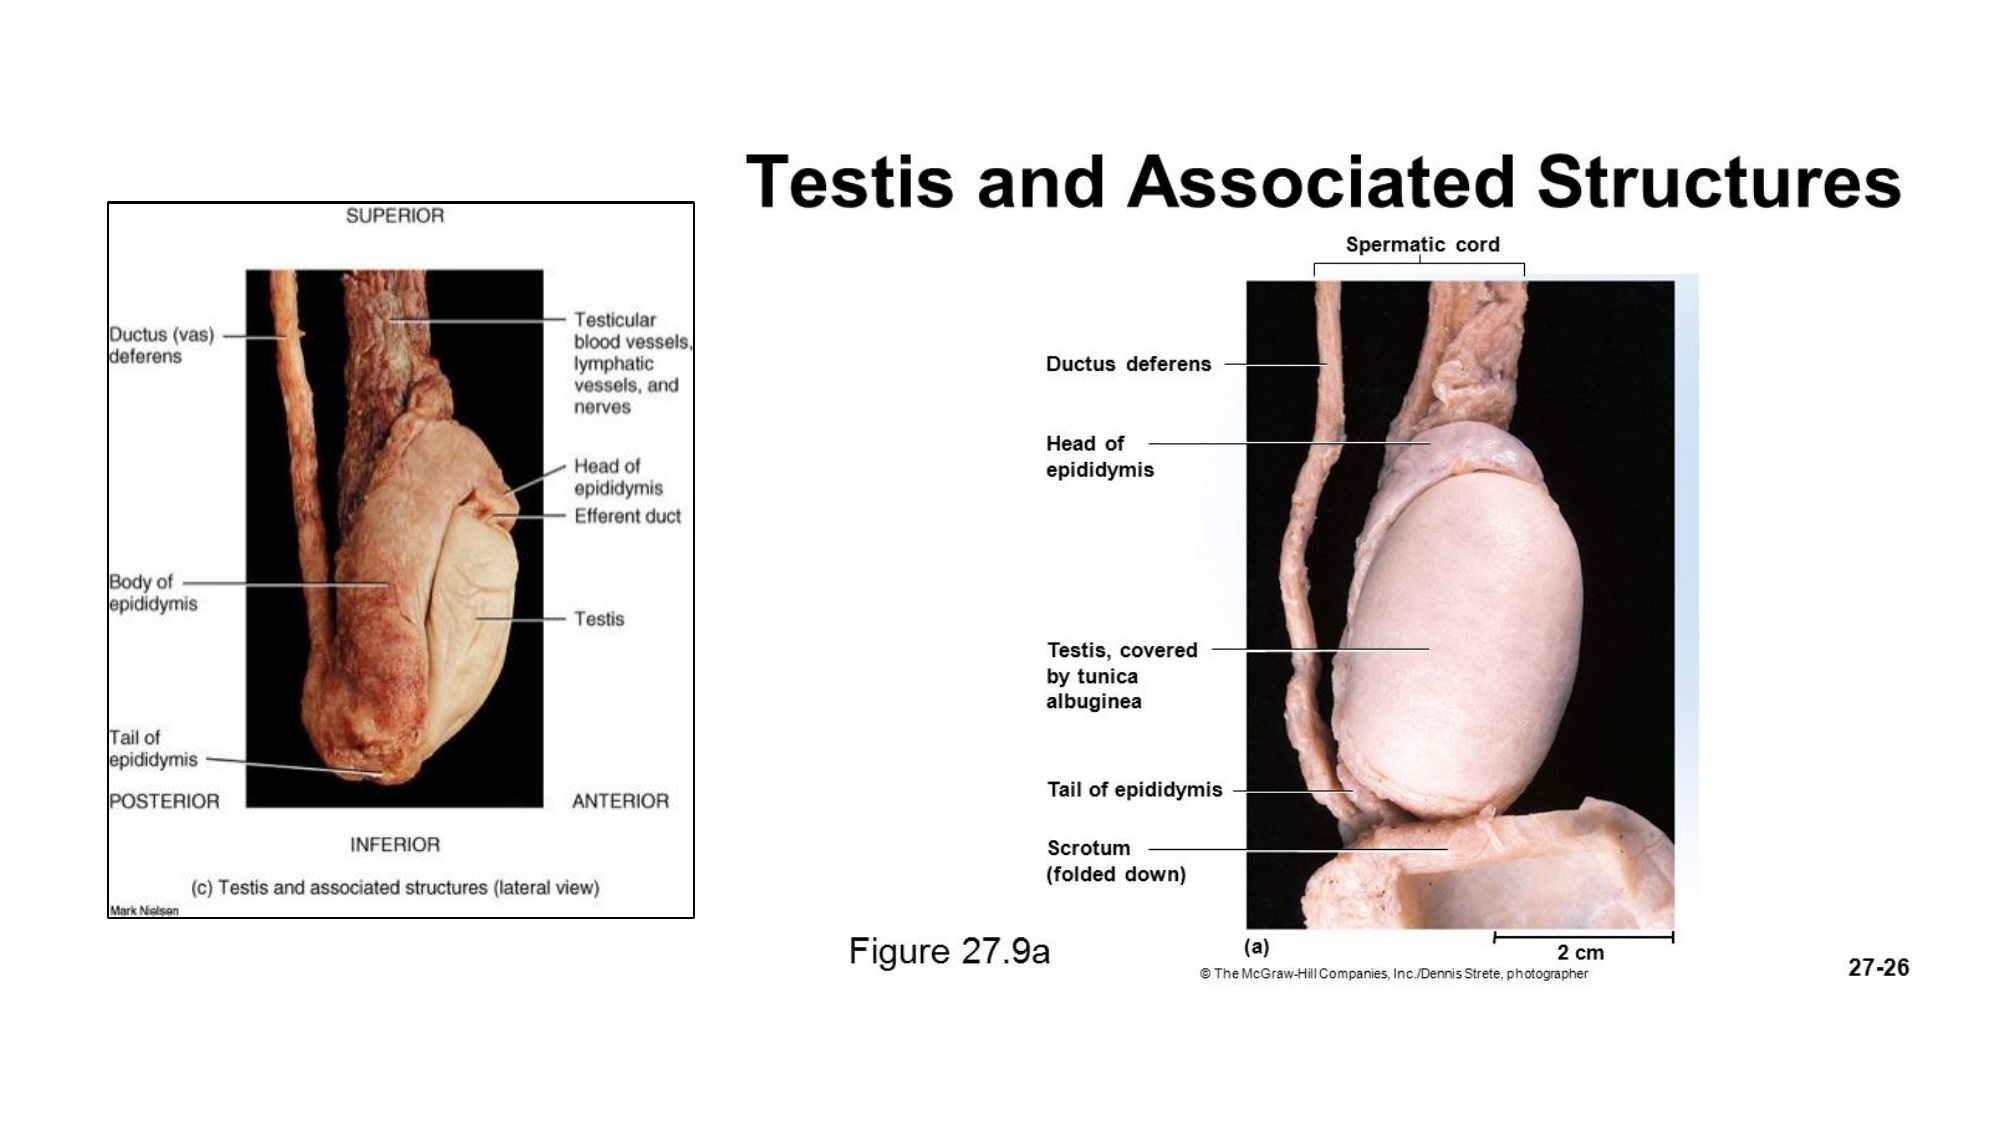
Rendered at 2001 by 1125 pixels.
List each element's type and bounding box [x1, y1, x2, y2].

picture [728, 121, 1922, 1017]
list [109, 203, 694, 918]
